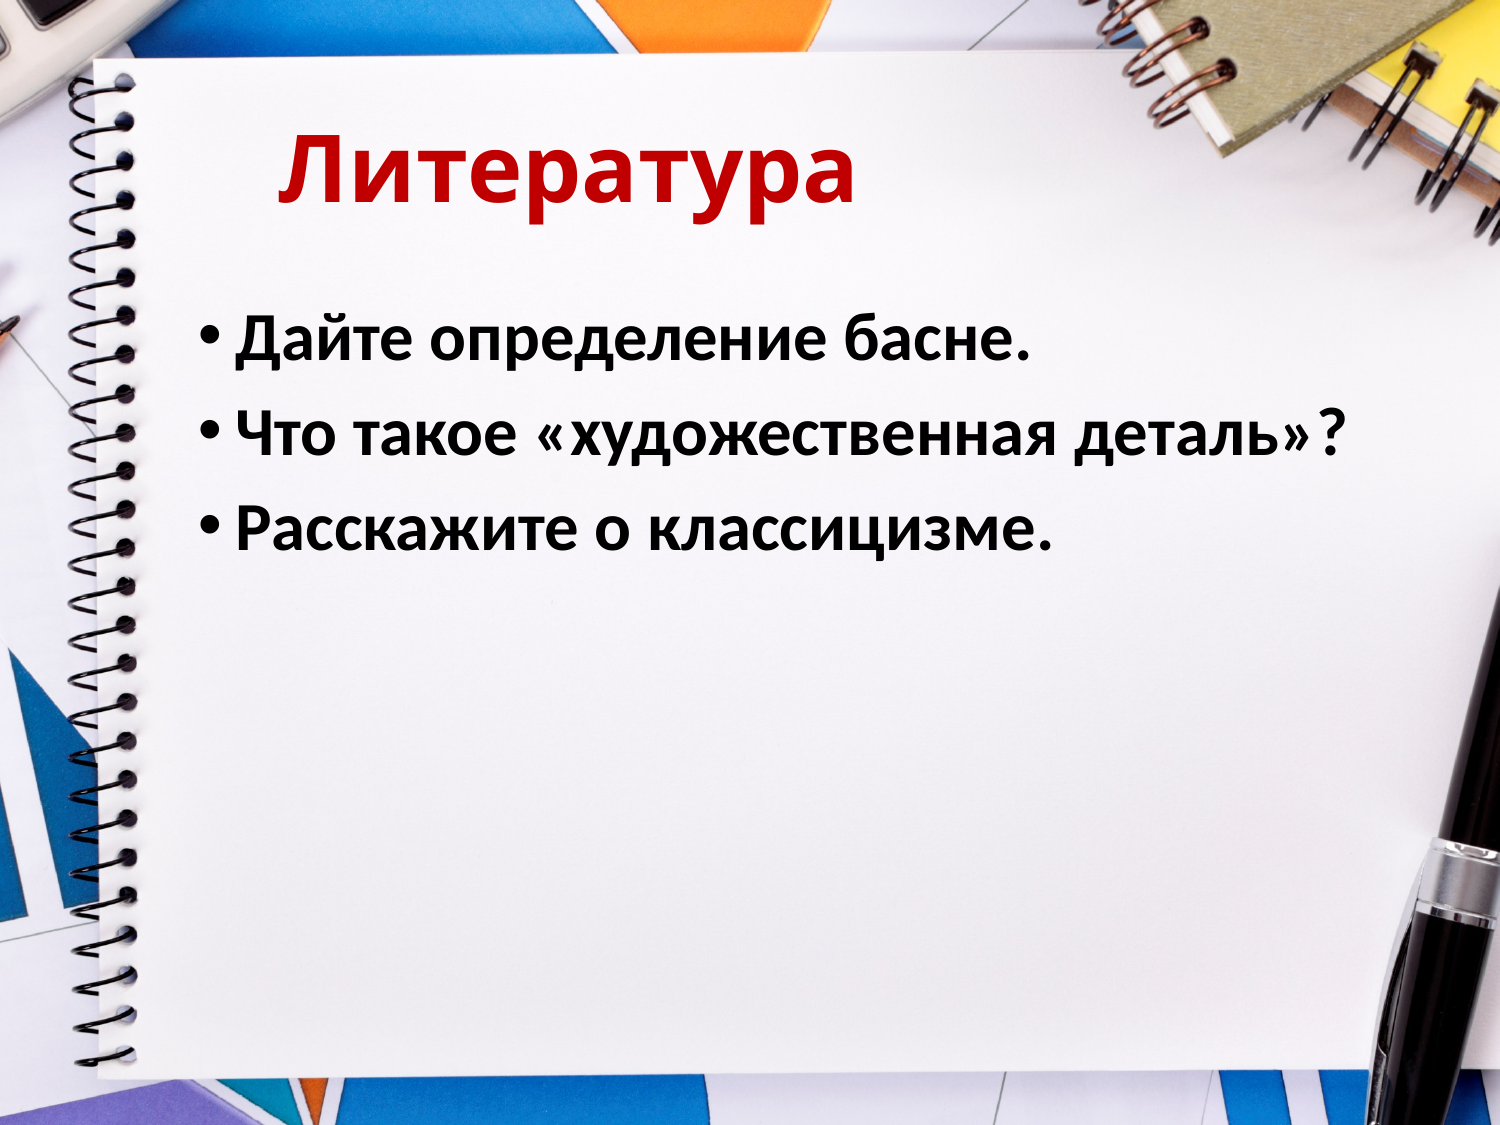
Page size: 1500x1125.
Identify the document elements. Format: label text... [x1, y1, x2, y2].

list Дайте определение басне. Что такое «художественная деталь»? Расскажите о классицизме. [183, 293, 1483, 956]
picture [0, 0, 1500, 1125]
title Литература [263, 92, 1500, 253]
